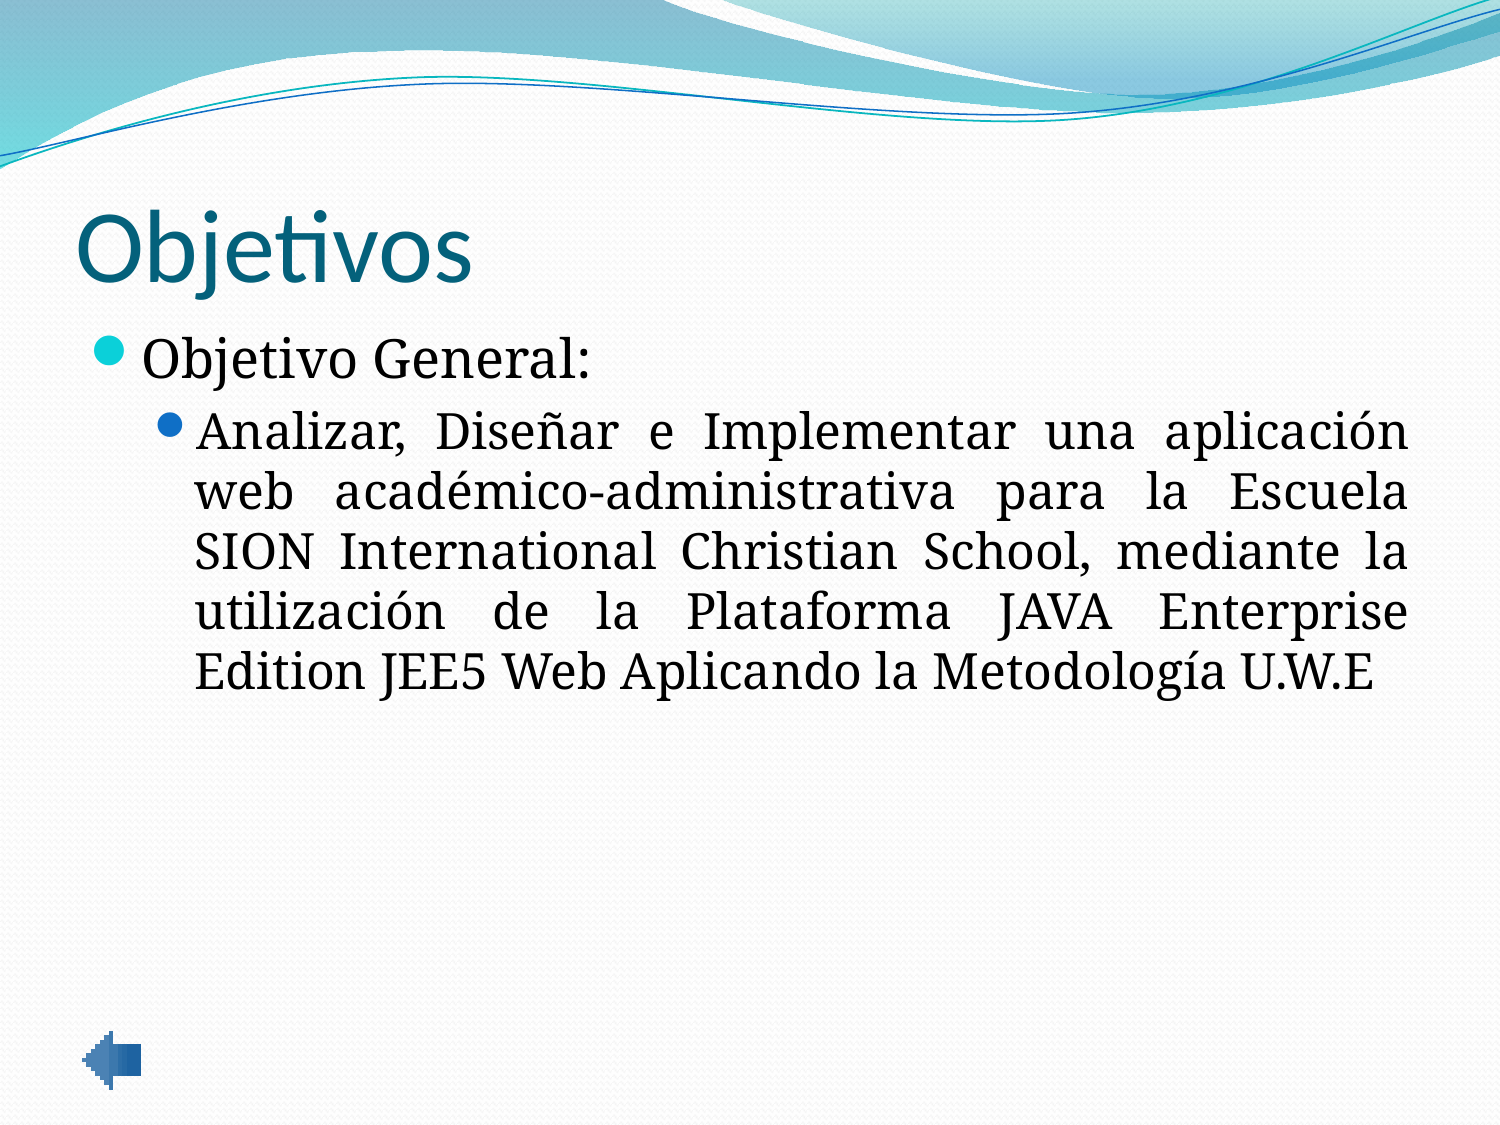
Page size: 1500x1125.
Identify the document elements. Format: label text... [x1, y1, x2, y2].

picture [81, 1030, 141, 1091]
list Objetivo General: Analizar, Diseñar e Implementar una aplicación web académico-administrativa para la Escuela SION International Christian School, mediante la utilización de la Plataforma JAVA Enterprise Edition JEE5 Web Aplicando la Metodología U.W.E [75, 317, 1425, 1038]
title Objetivos [75, 115, 1425, 303]
